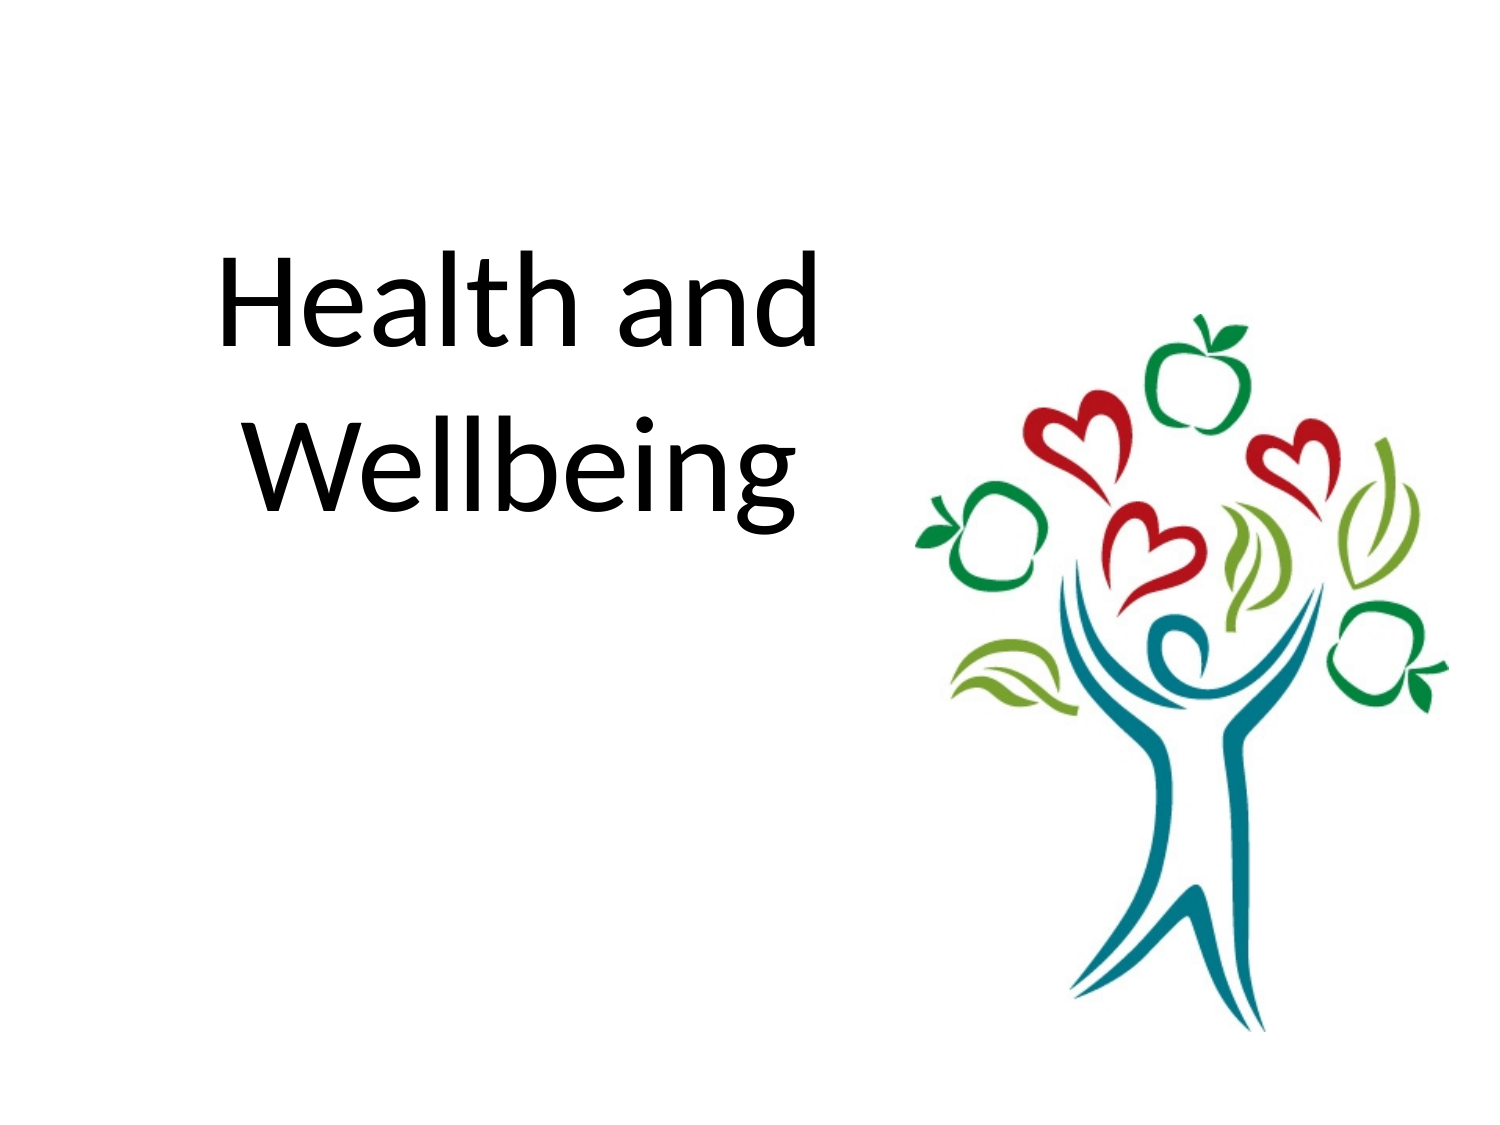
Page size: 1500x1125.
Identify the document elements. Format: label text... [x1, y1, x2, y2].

picture [915, 314, 1449, 1032]
title Health and Wellbeing [183, 101, 857, 646]
